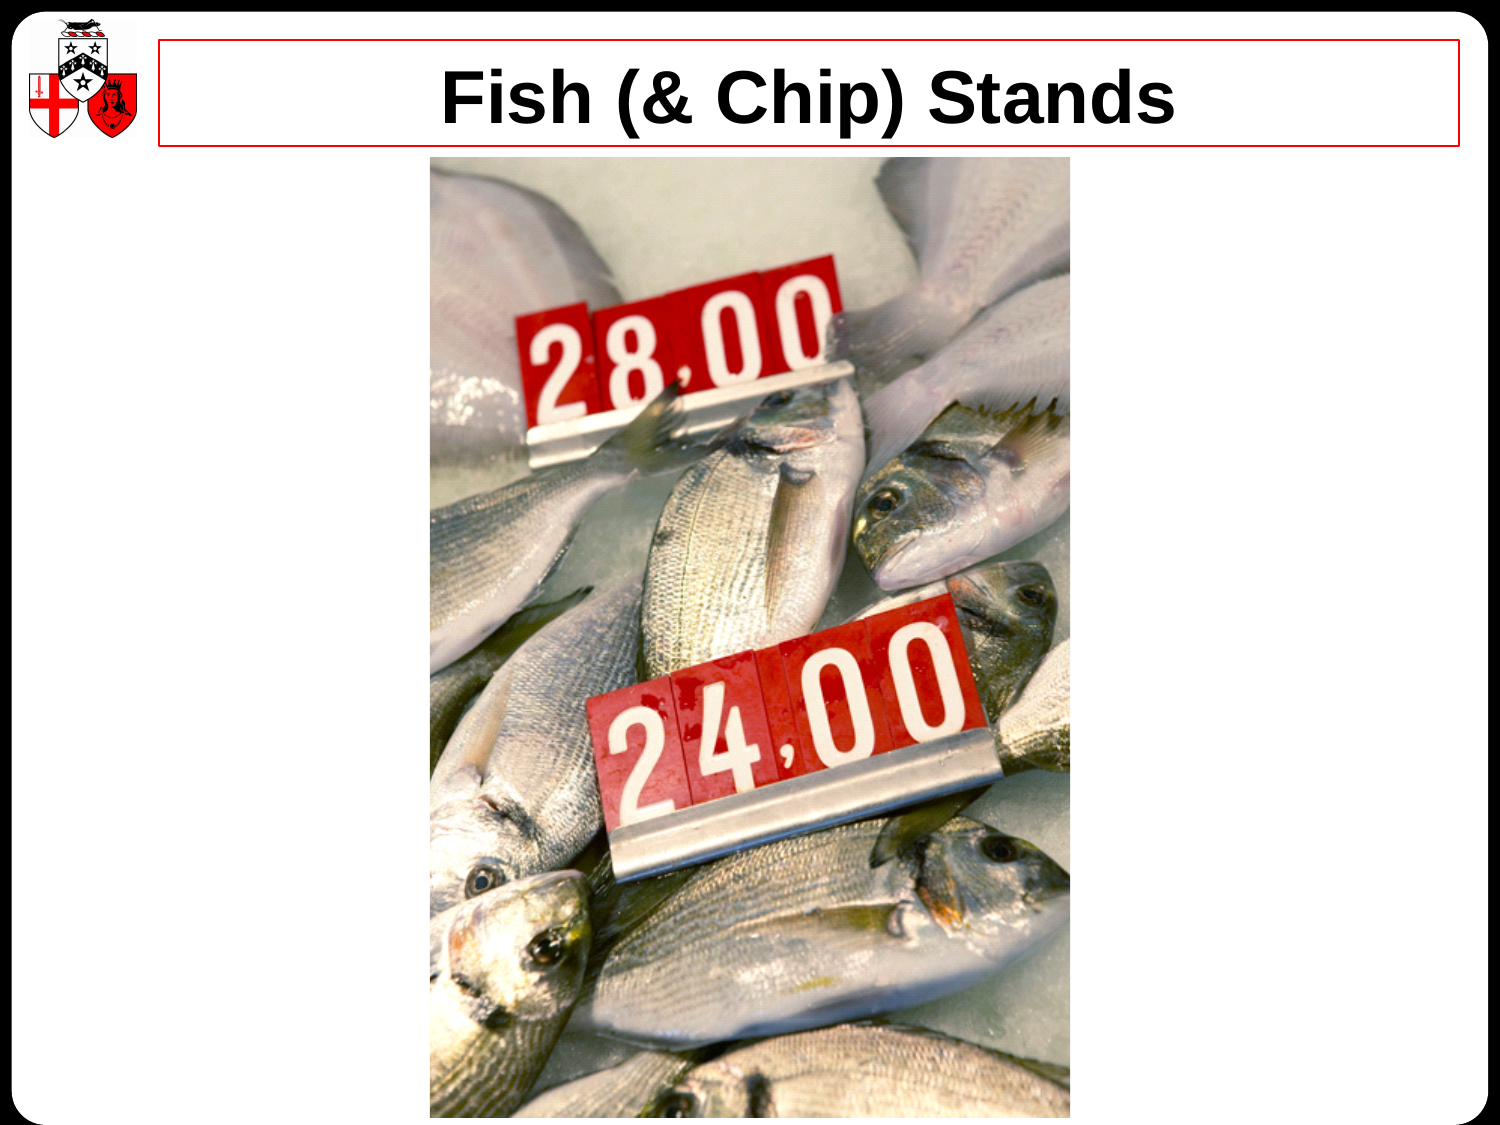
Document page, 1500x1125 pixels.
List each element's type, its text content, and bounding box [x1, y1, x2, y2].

picture [429, 157, 1071, 1118]
picture [29, 19, 137, 138]
title Fish (& Chip) Stands [158, 39, 1460, 147]
